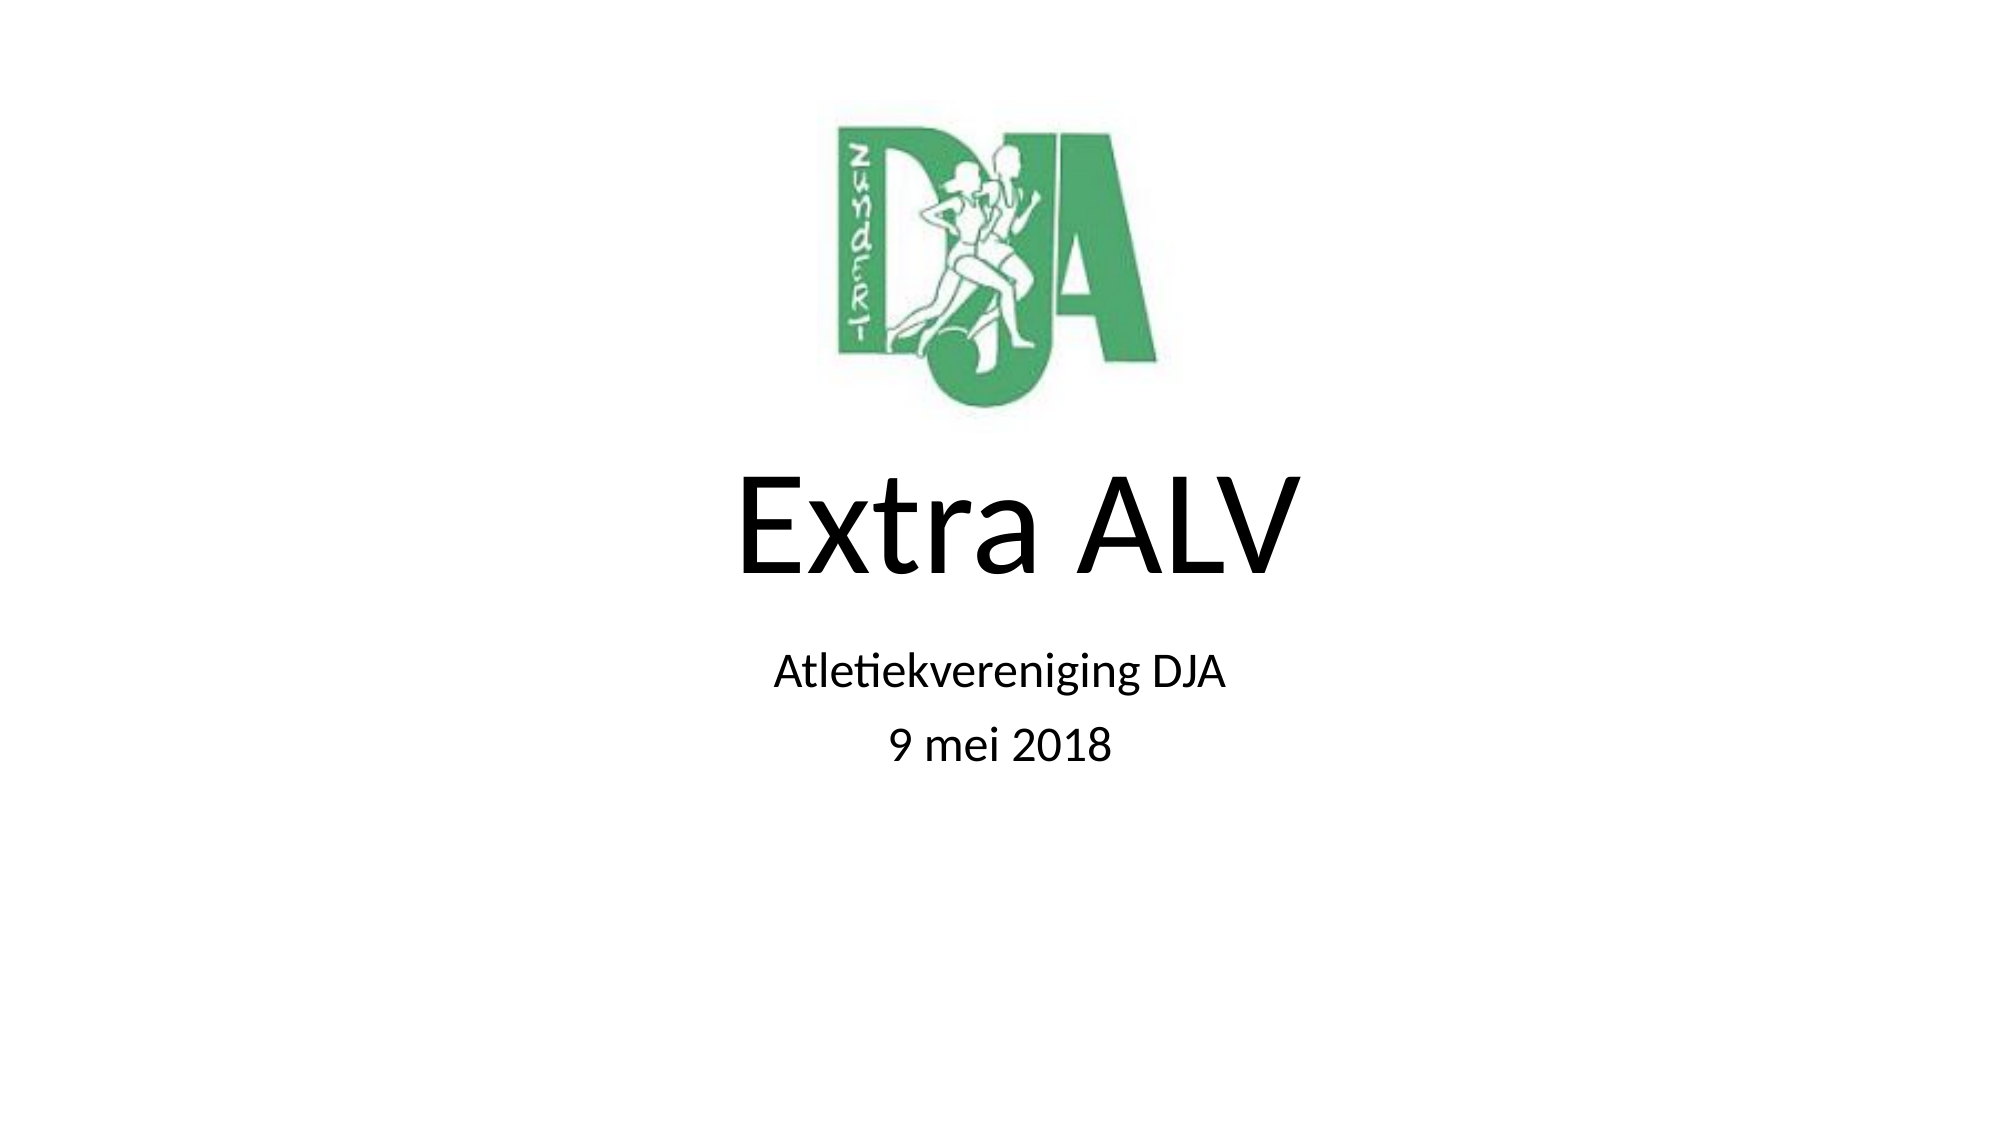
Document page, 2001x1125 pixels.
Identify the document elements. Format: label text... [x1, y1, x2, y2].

title Extra ALV [278, 314, 1788, 614]
picture [817, 100, 1183, 433]
subtitle Atletiekvereniging DJA 9 mei 2018 [249, 636, 1750, 908]
